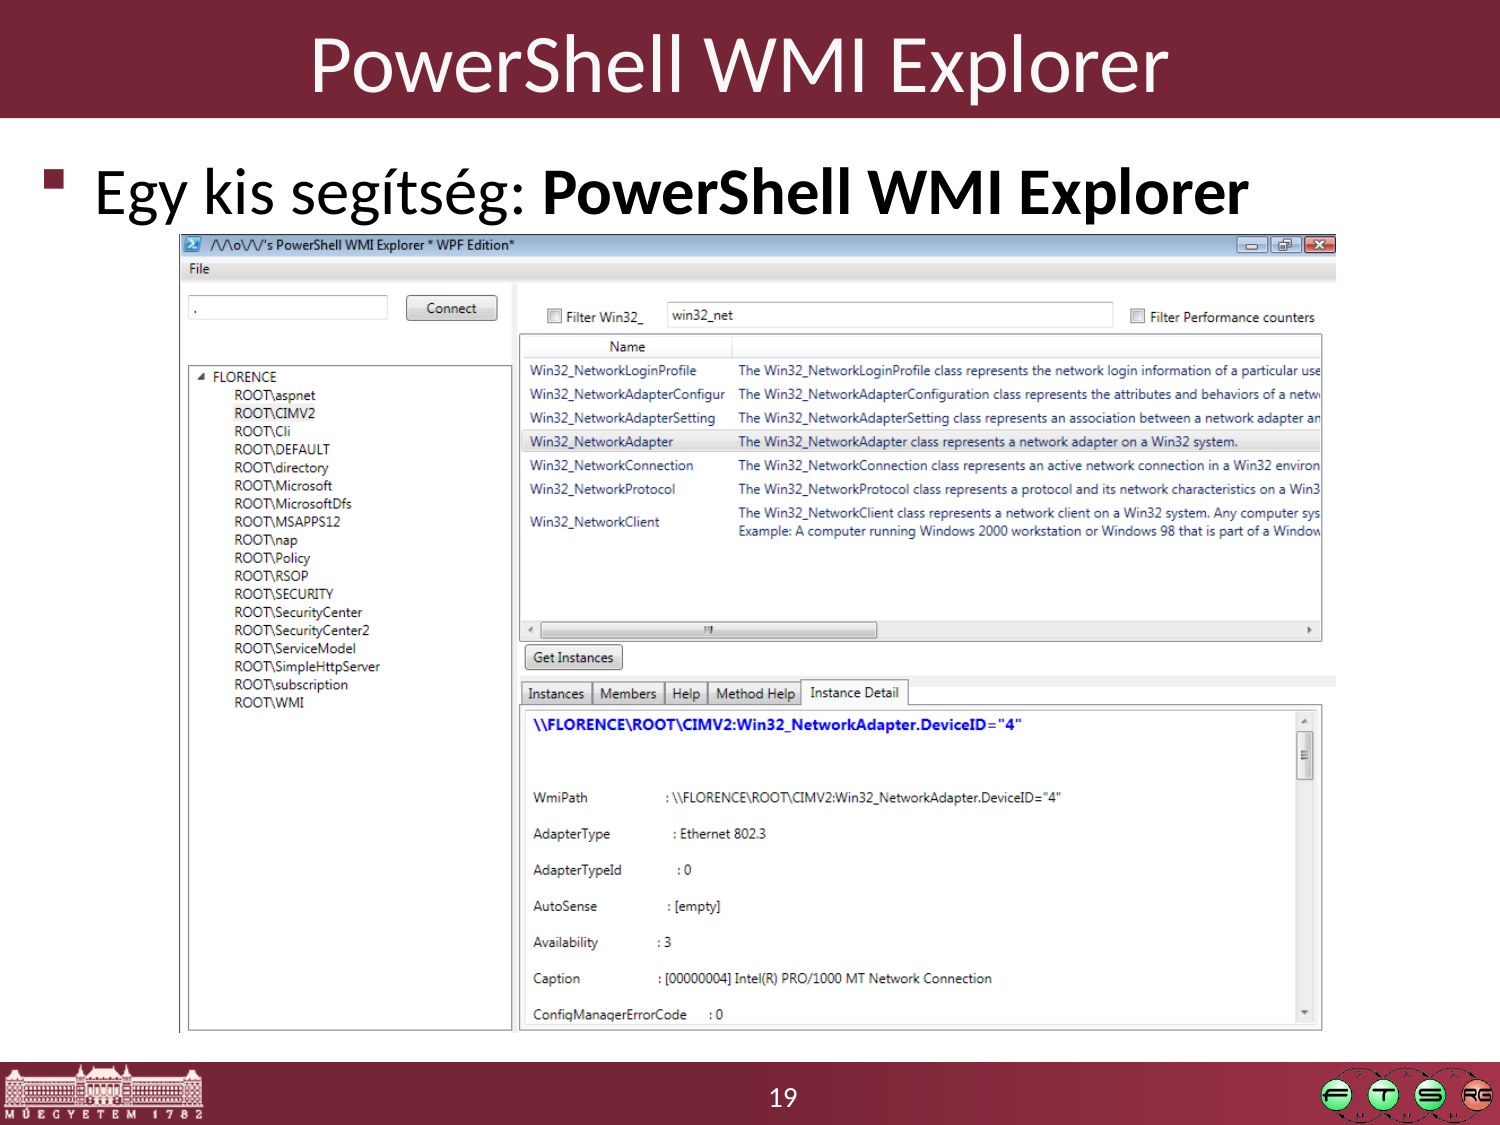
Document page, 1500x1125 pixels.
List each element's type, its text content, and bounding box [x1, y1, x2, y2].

picture [1318, 1065, 1494, 1125]
list Egy kis segítség: PowerShell WMI Explorer [23, 140, 1477, 1048]
picture [0, 1063, 209, 1123]
picture [179, 234, 1337, 1033]
title PowerShell WMI Explorer [0, 0, 1500, 119]
